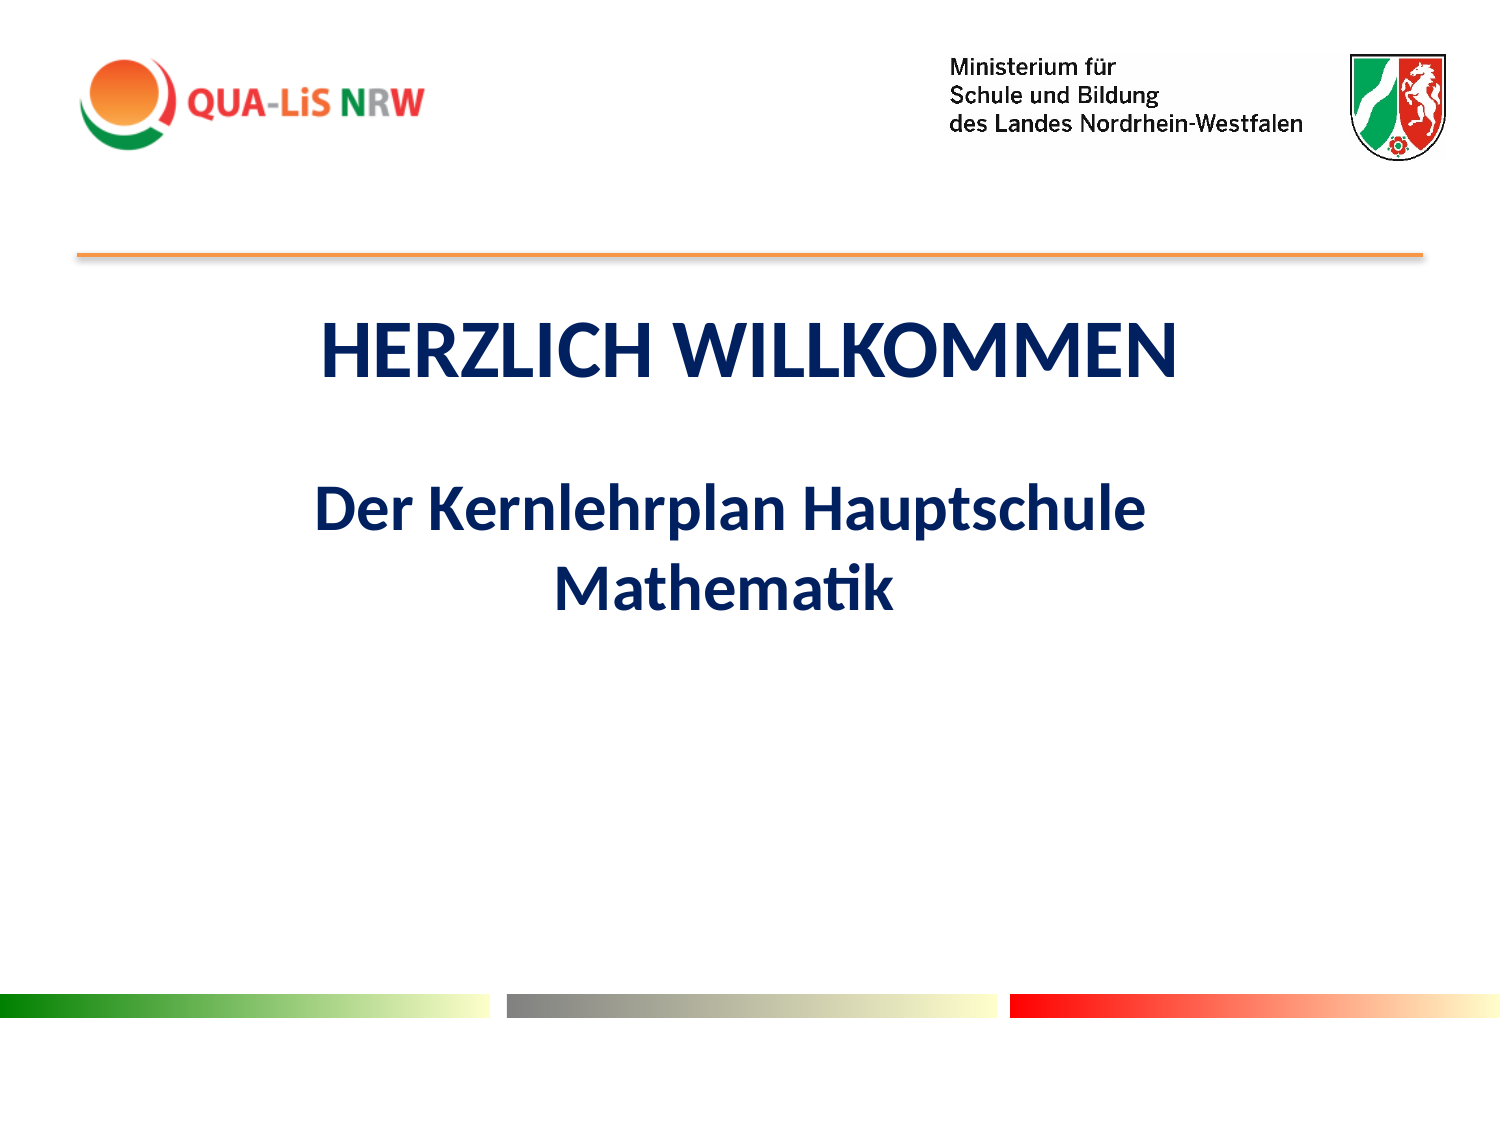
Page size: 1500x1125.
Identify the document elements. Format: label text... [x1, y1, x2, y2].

subtitle Der Kernlehrplan Hauptschule Mathematik [206, 456, 1257, 906]
picture [950, 54, 1446, 161]
title Herzlich willkommen [112, 278, 1388, 409]
picture [77, 52, 431, 154]
